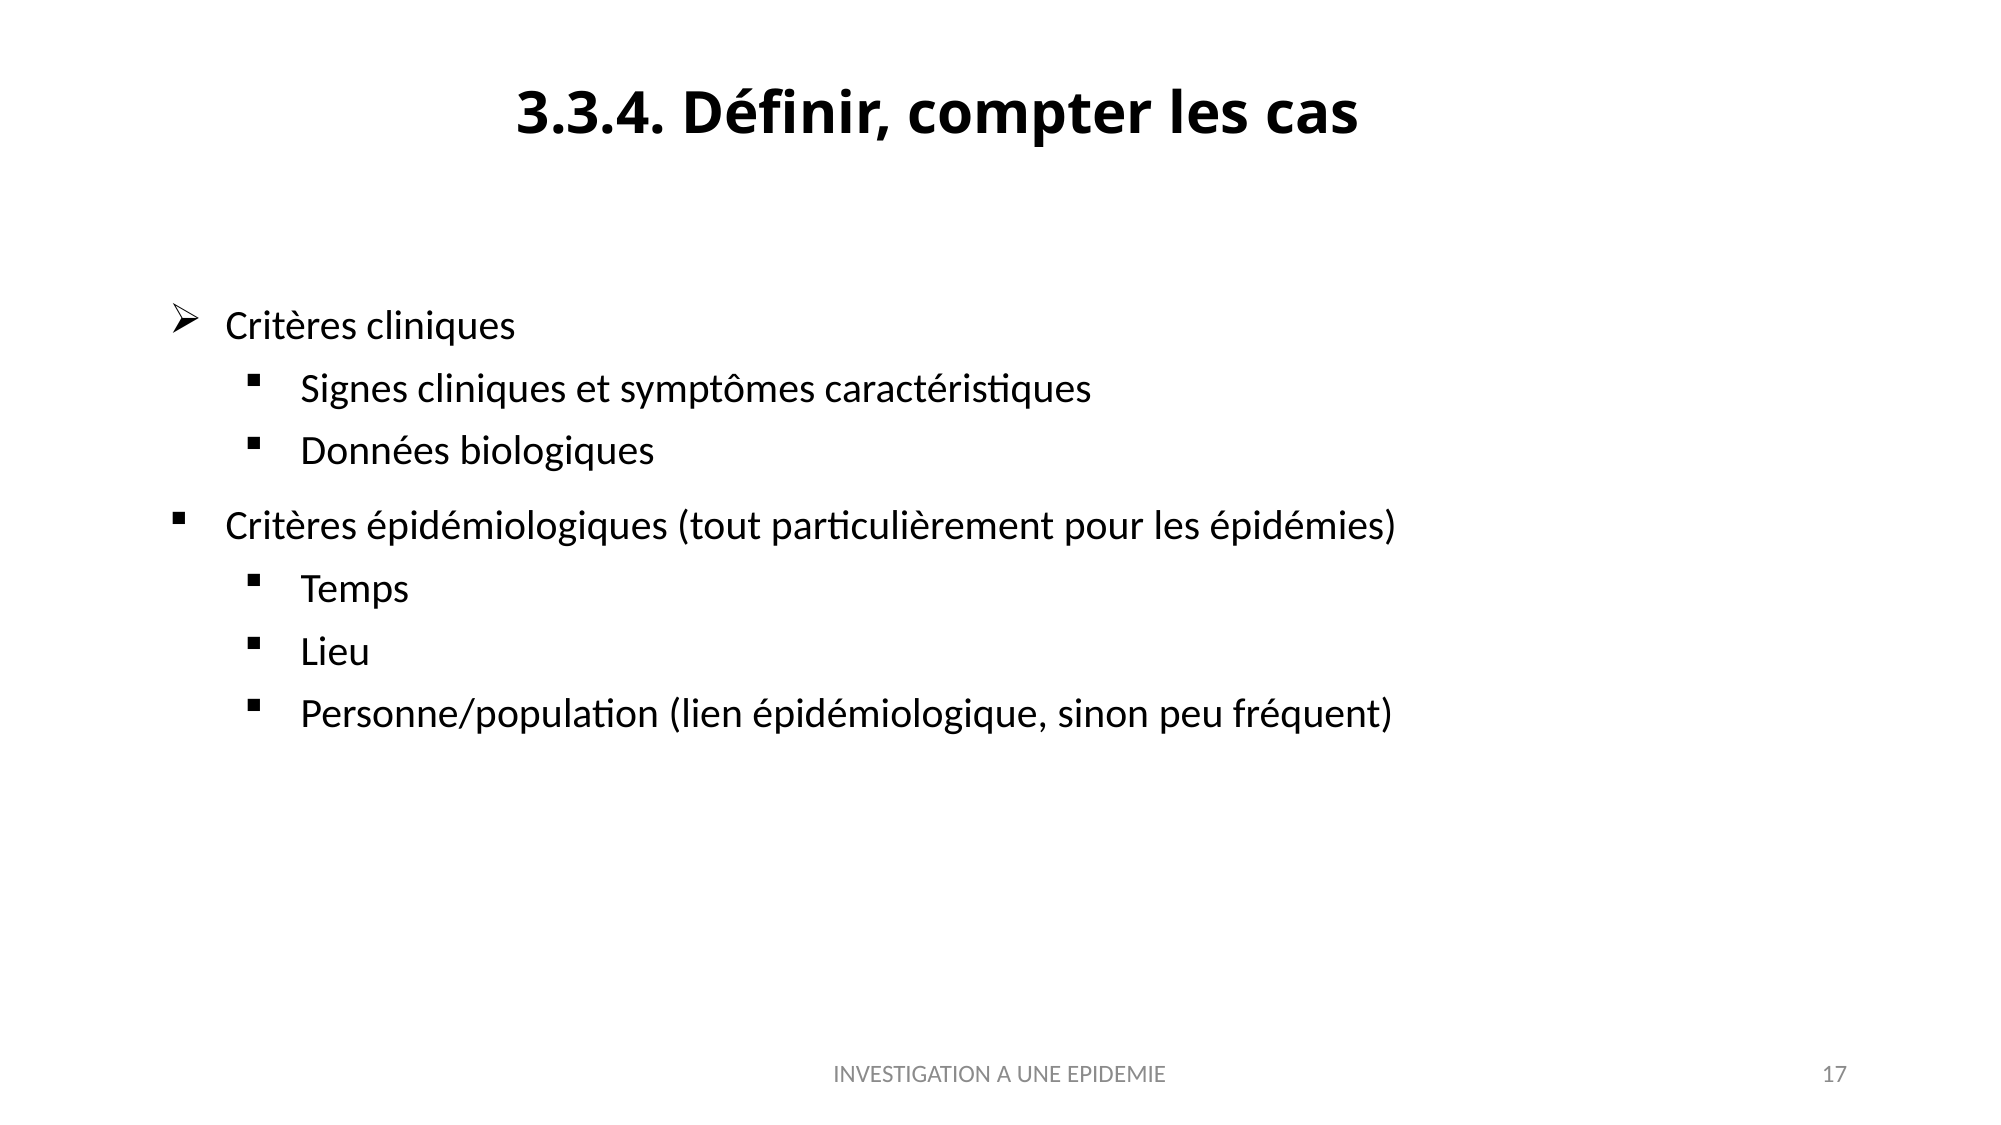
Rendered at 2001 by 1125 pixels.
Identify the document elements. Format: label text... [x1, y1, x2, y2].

slide_number 17 [1412, 1042, 1863, 1103]
footer INVESTIGATION A UNE EPIDEMIE [662, 1042, 1338, 1103]
title 3.3.4. Définir, compter les cas [251, 55, 1641, 175]
text_box Critères cliniques Signes cliniques et symptômes caractéristiques Données biologiques Critères épidémiologiques (tout particulièrement pour les épidémies) Temps Lieu Personne/population (lien épidémiologique, sinon peu fréquent) [154, 290, 1497, 744]
